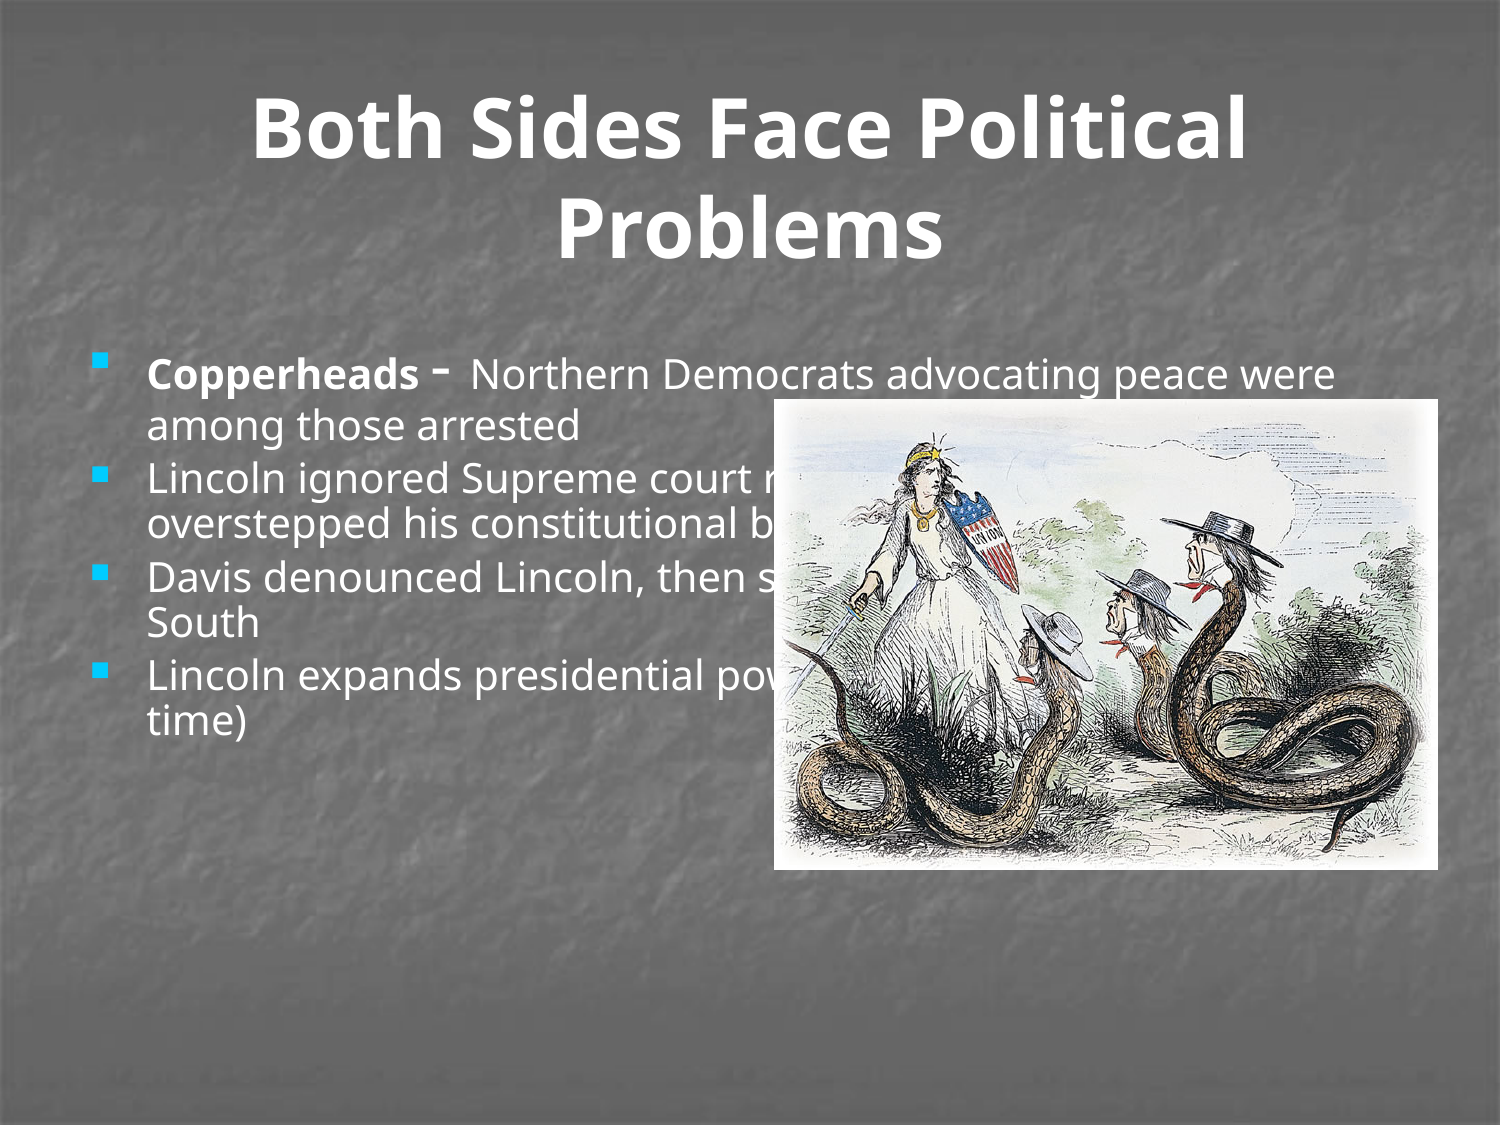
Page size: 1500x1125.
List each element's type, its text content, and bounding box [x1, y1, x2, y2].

title Both Sides Face Political Problems [74, 62, 1426, 288]
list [774, 399, 1438, 870]
list Copperheads - Northern Democrats advocating peace were among those arrested Lincoln ignored Supreme court ruling that stated he had overstepped his constitutional boundaries Davis denounced Lincoln, then suspended habeas corpus in South Lincoln expands presidential powers & sets precedent (War time) [74, 324, 1426, 1001]
